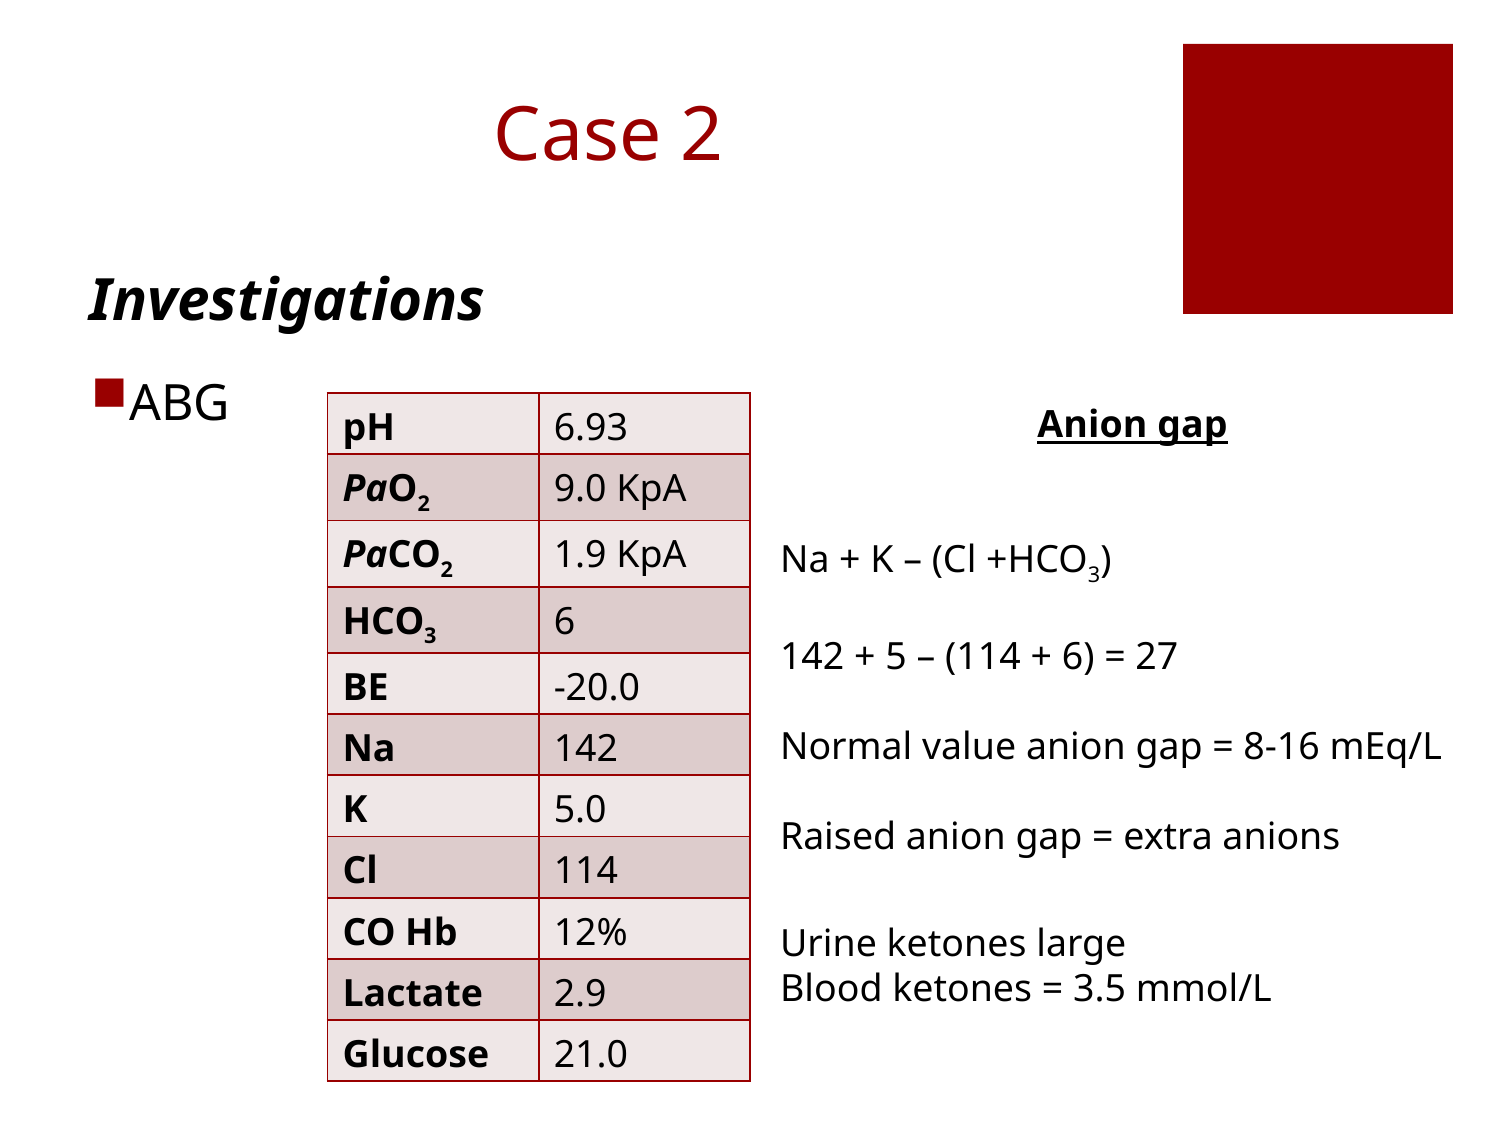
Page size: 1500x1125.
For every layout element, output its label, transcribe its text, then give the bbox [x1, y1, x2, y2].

table_header 6.93 [540, 394, 749, 453]
table_cell 2.9 [540, 960, 749, 1019]
title Case 2 [75, 43, 1143, 184]
table_cell Cl [328, 837, 538, 897]
table_header pH [328, 394, 538, 453]
table_cell Glucose [328, 1021, 538, 1080]
table_cell 9.0 KpA [540, 455, 749, 520]
table_cell -20.0 [540, 654, 749, 713]
table_cell 12% [540, 899, 749, 958]
table_cell Na [328, 715, 538, 774]
table_cell 142 [540, 715, 749, 774]
table_cell 1.9 KpA [540, 521, 749, 586]
table_cell 21.0 [540, 1021, 749, 1080]
text_box Investigations [74, 254, 1043, 339]
table_cell K [328, 776, 538, 836]
table_cell PaCO2 [328, 521, 538, 586]
table_cell Lactate [328, 960, 538, 1019]
table_cell PaO2 [328, 455, 538, 520]
text_box Anion gap Na + K – (Cl +HCO3) 142 + 5 – (114 + 6) = 27 Normal value anion gap = 8-16 mEq/L Raised anion gap = extra anions [765, 393, 1500, 909]
table_cell CO Hb [328, 899, 538, 958]
table_cell HCO3 [328, 588, 538, 652]
text_box Urine ketones large Blood ketones = 3.5 mmol/L [765, 911, 1455, 1017]
list ABG [75, 362, 1443, 1097]
table_cell 6 [540, 588, 749, 652]
table_cell 114 [540, 837, 749, 897]
table_cell 5.0 [540, 776, 749, 836]
table_cell BE [328, 654, 538, 713]
